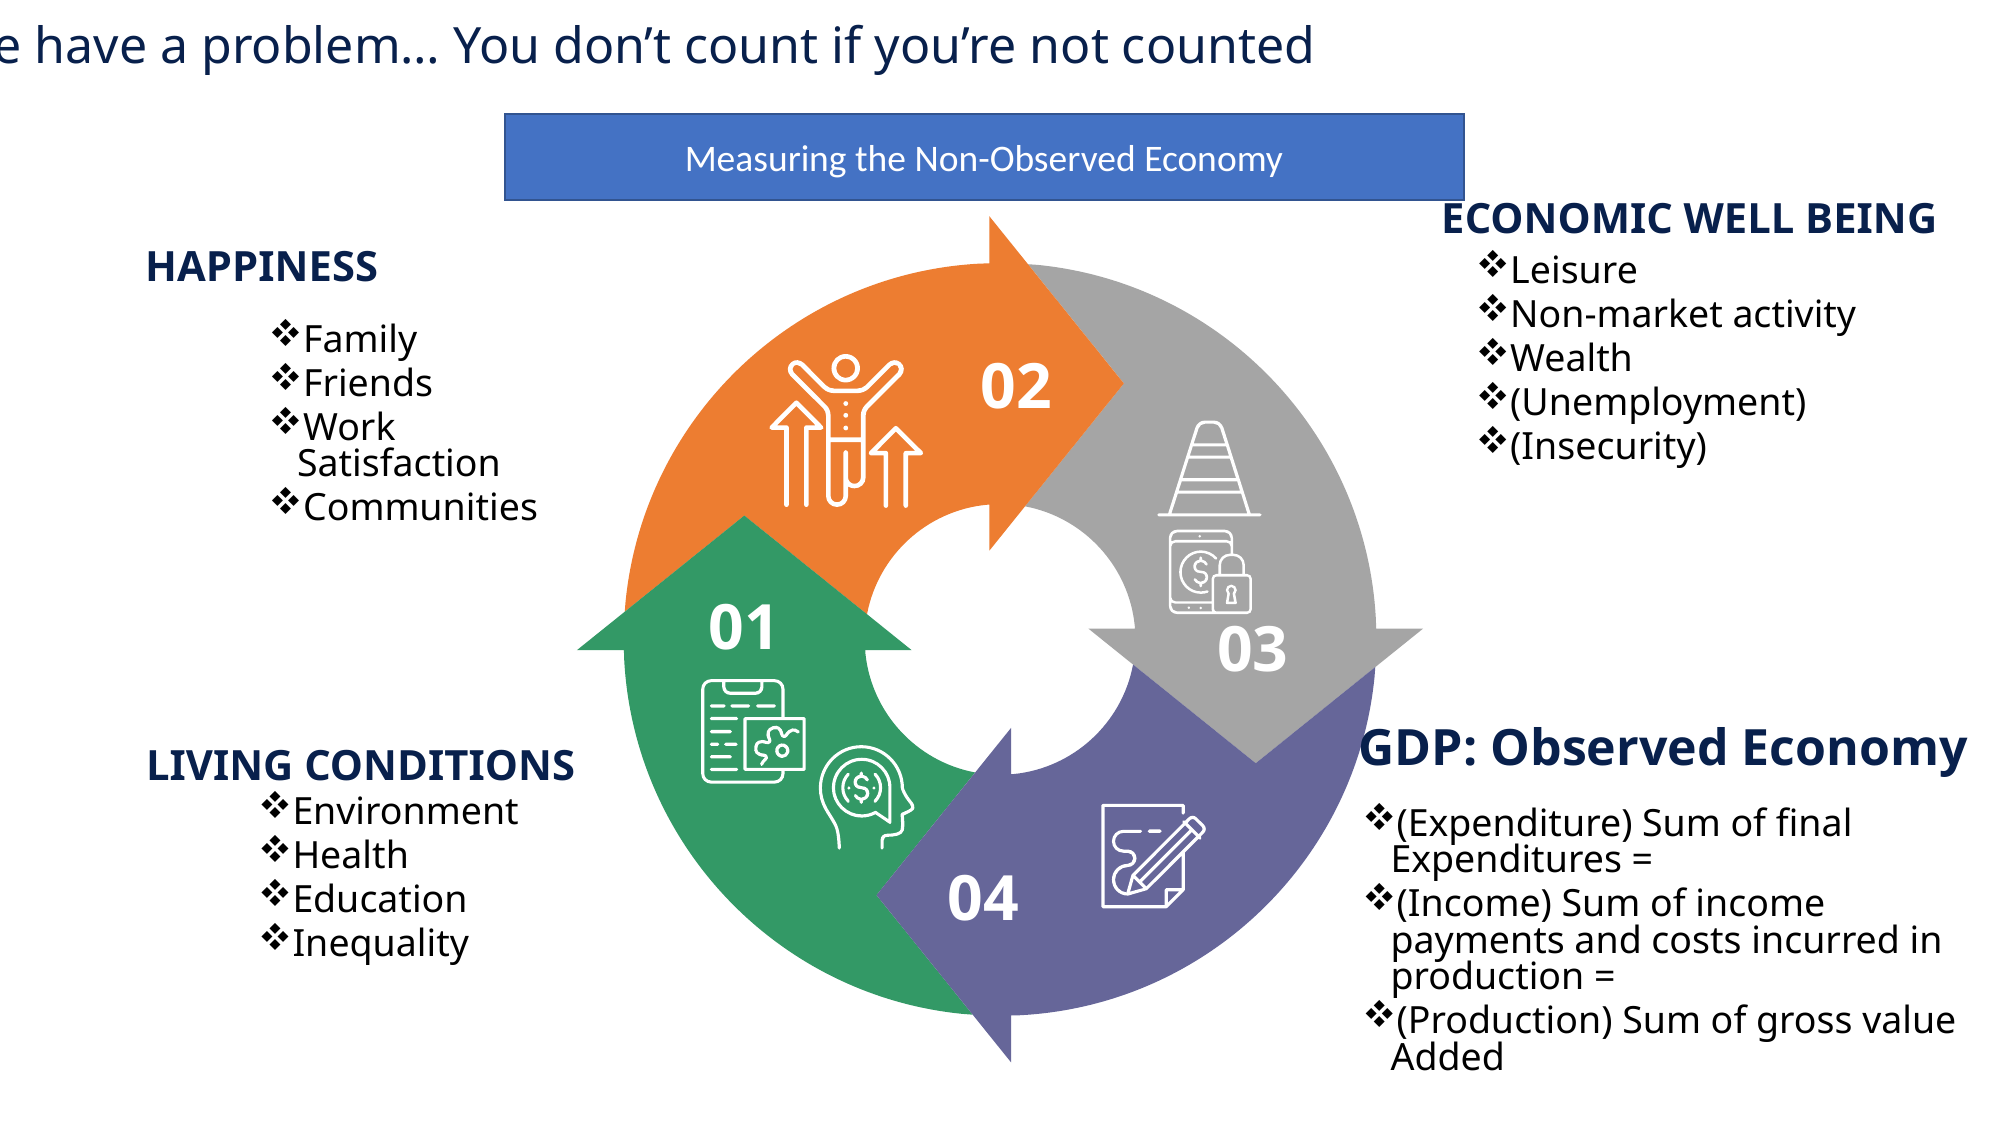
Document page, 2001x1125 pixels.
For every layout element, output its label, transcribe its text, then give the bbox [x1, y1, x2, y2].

text_box [1101, 803, 1206, 909]
text_box [1168, 529, 1252, 615]
text_box 01 [693, 579, 795, 670]
text_box LIVING CONDITIONS [131, 730, 590, 796]
text_box [818, 745, 915, 850]
text_box ECONOMIC WELL BEING [1426, 184, 1952, 250]
text_box [875, 662, 1377, 1066]
text_box [868, 425, 924, 508]
text_box Environment Health Education Inequality [250, 791, 679, 968]
text_box [623, 213, 1126, 613]
text_box 04 [933, 850, 1035, 940]
text_box [769, 400, 824, 507]
text_box 03 [1202, 602, 1304, 692]
text_box Leisure Non-market activity Wealth (Unemployment) (Insecurity) [1468, 251, 1897, 471]
text_box Measuring the Non-Observed Economy [504, 113, 1465, 201]
text_box GDP: Observed Economy [1343, 708, 1983, 783]
text_box We have a problem… You don’t count if you’re not counted [0, 5, 1331, 81]
text_box [701, 679, 806, 784]
text_box [574, 514, 974, 1016]
text_box [787, 360, 904, 507]
text_box Family Friends Work Satisfaction Communities [261, 319, 616, 532]
text_box [831, 354, 860, 383]
text_box HAPPINESS [130, 232, 393, 297]
text_box (Expenditure) Sum of final Expenditures = (Income) Sum of income payments and costs incurred in production = (Production) Sum of gross value Added [1354, 803, 2000, 1125]
text_box [1026, 263, 1426, 761]
text_box [1157, 420, 1262, 517]
text_box 02 [966, 338, 1068, 429]
